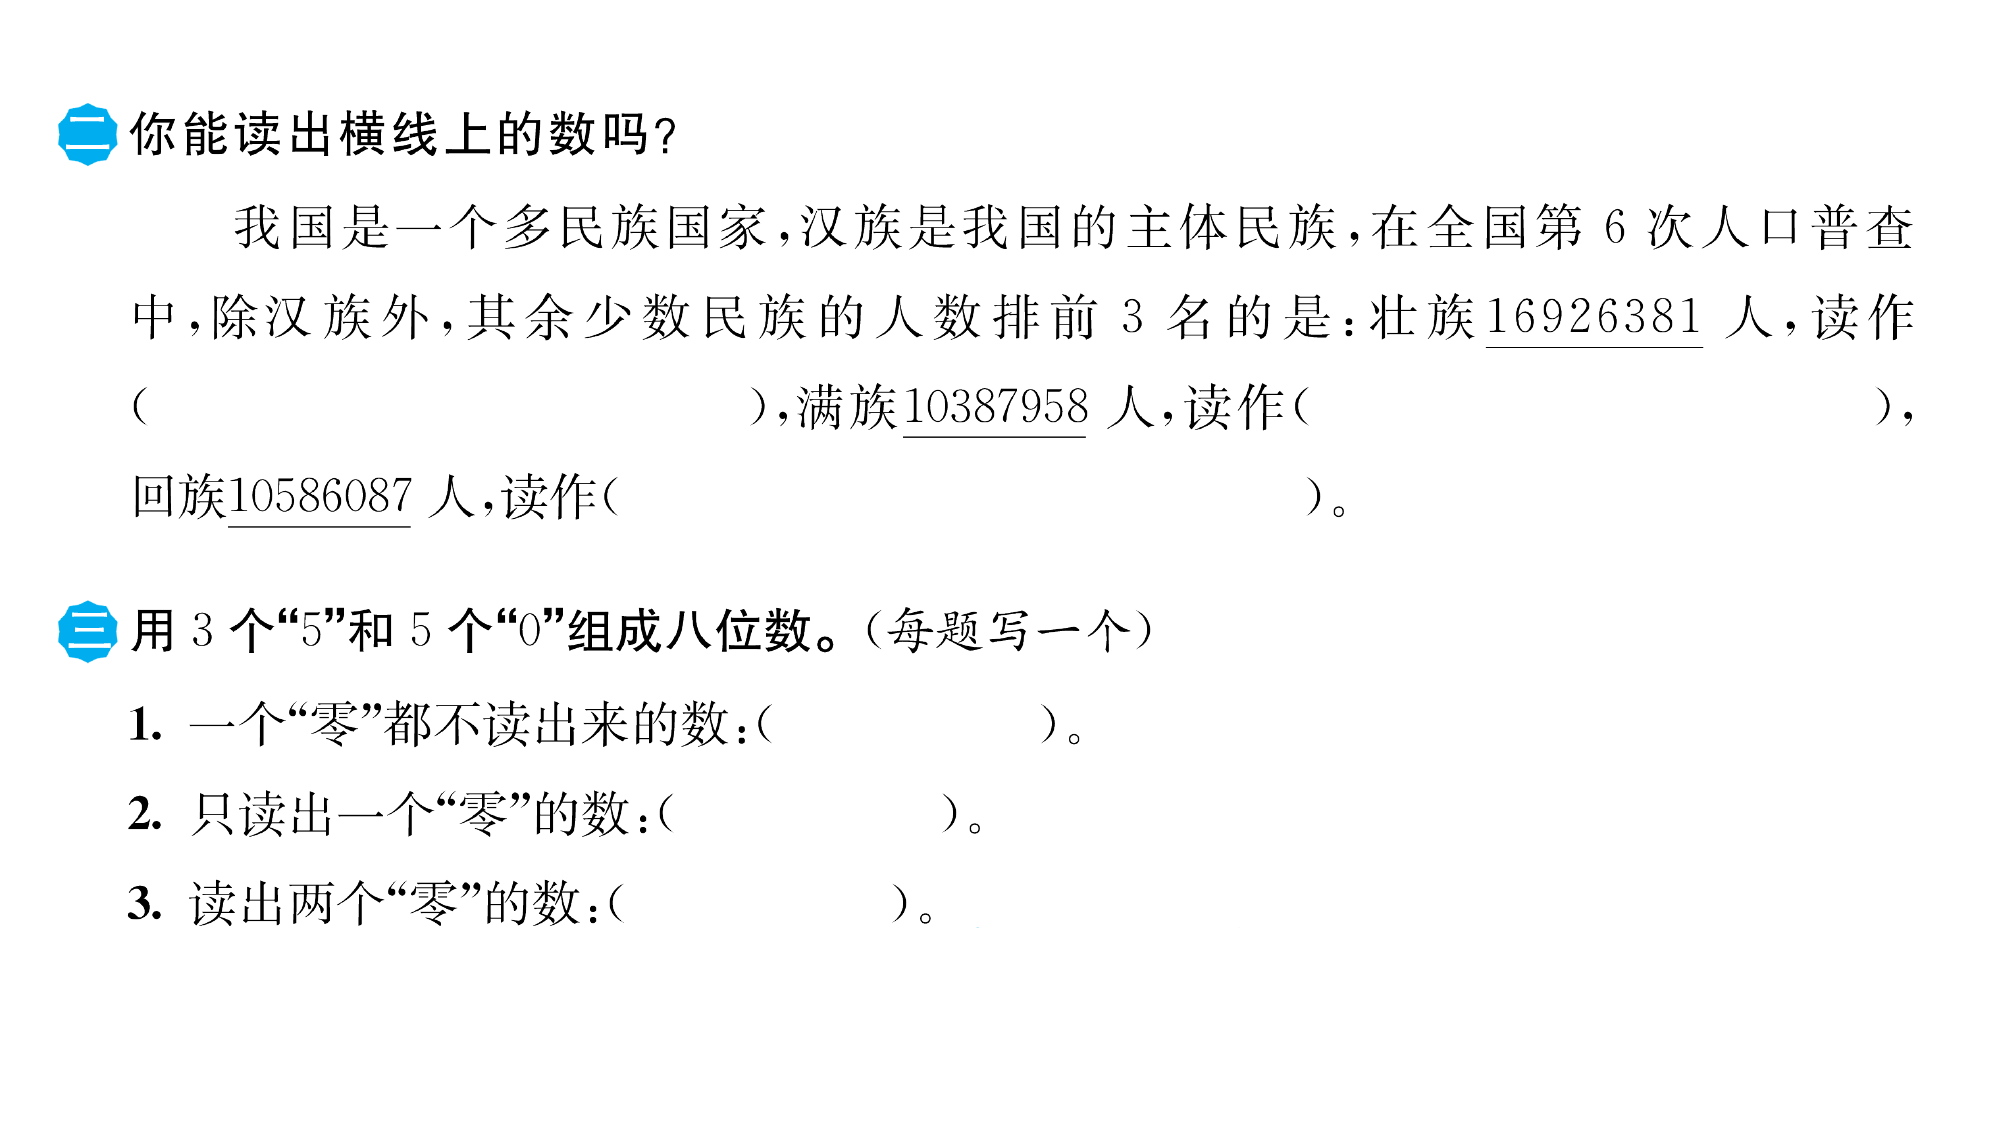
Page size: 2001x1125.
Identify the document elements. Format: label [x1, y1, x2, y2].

picture [54, 574, 1945, 949]
picture [54, 89, 1945, 534]
